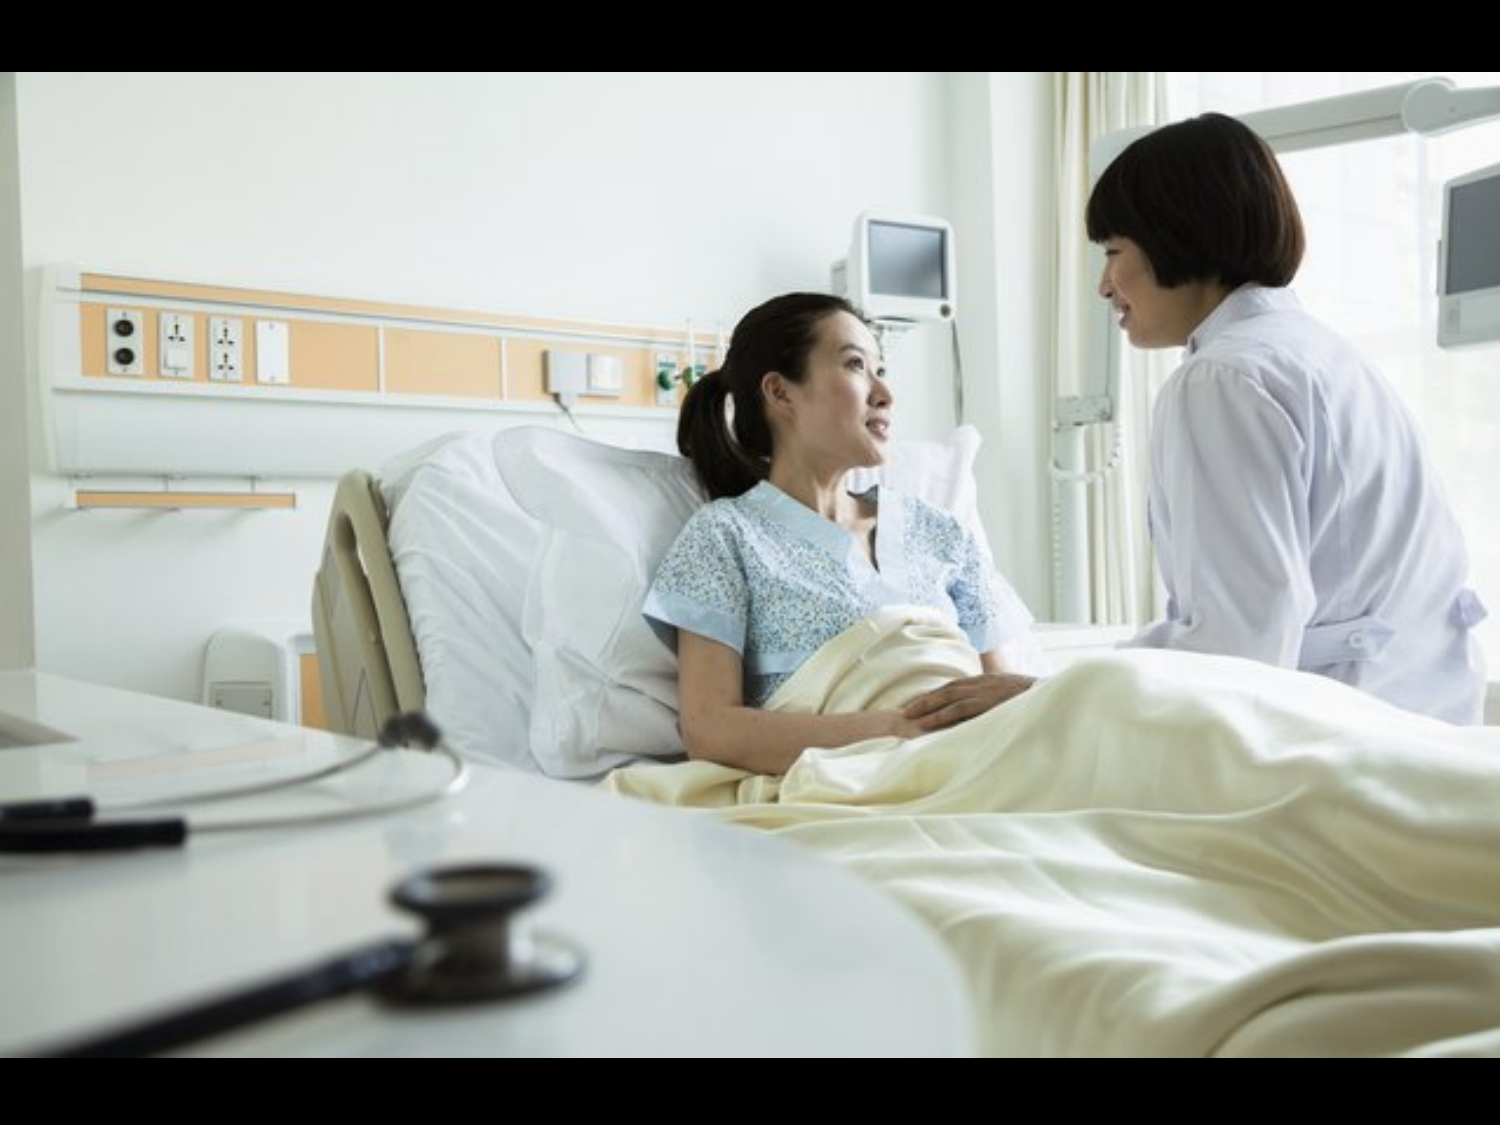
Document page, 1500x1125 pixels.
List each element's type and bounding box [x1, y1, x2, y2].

picture [0, 72, 1500, 1059]
